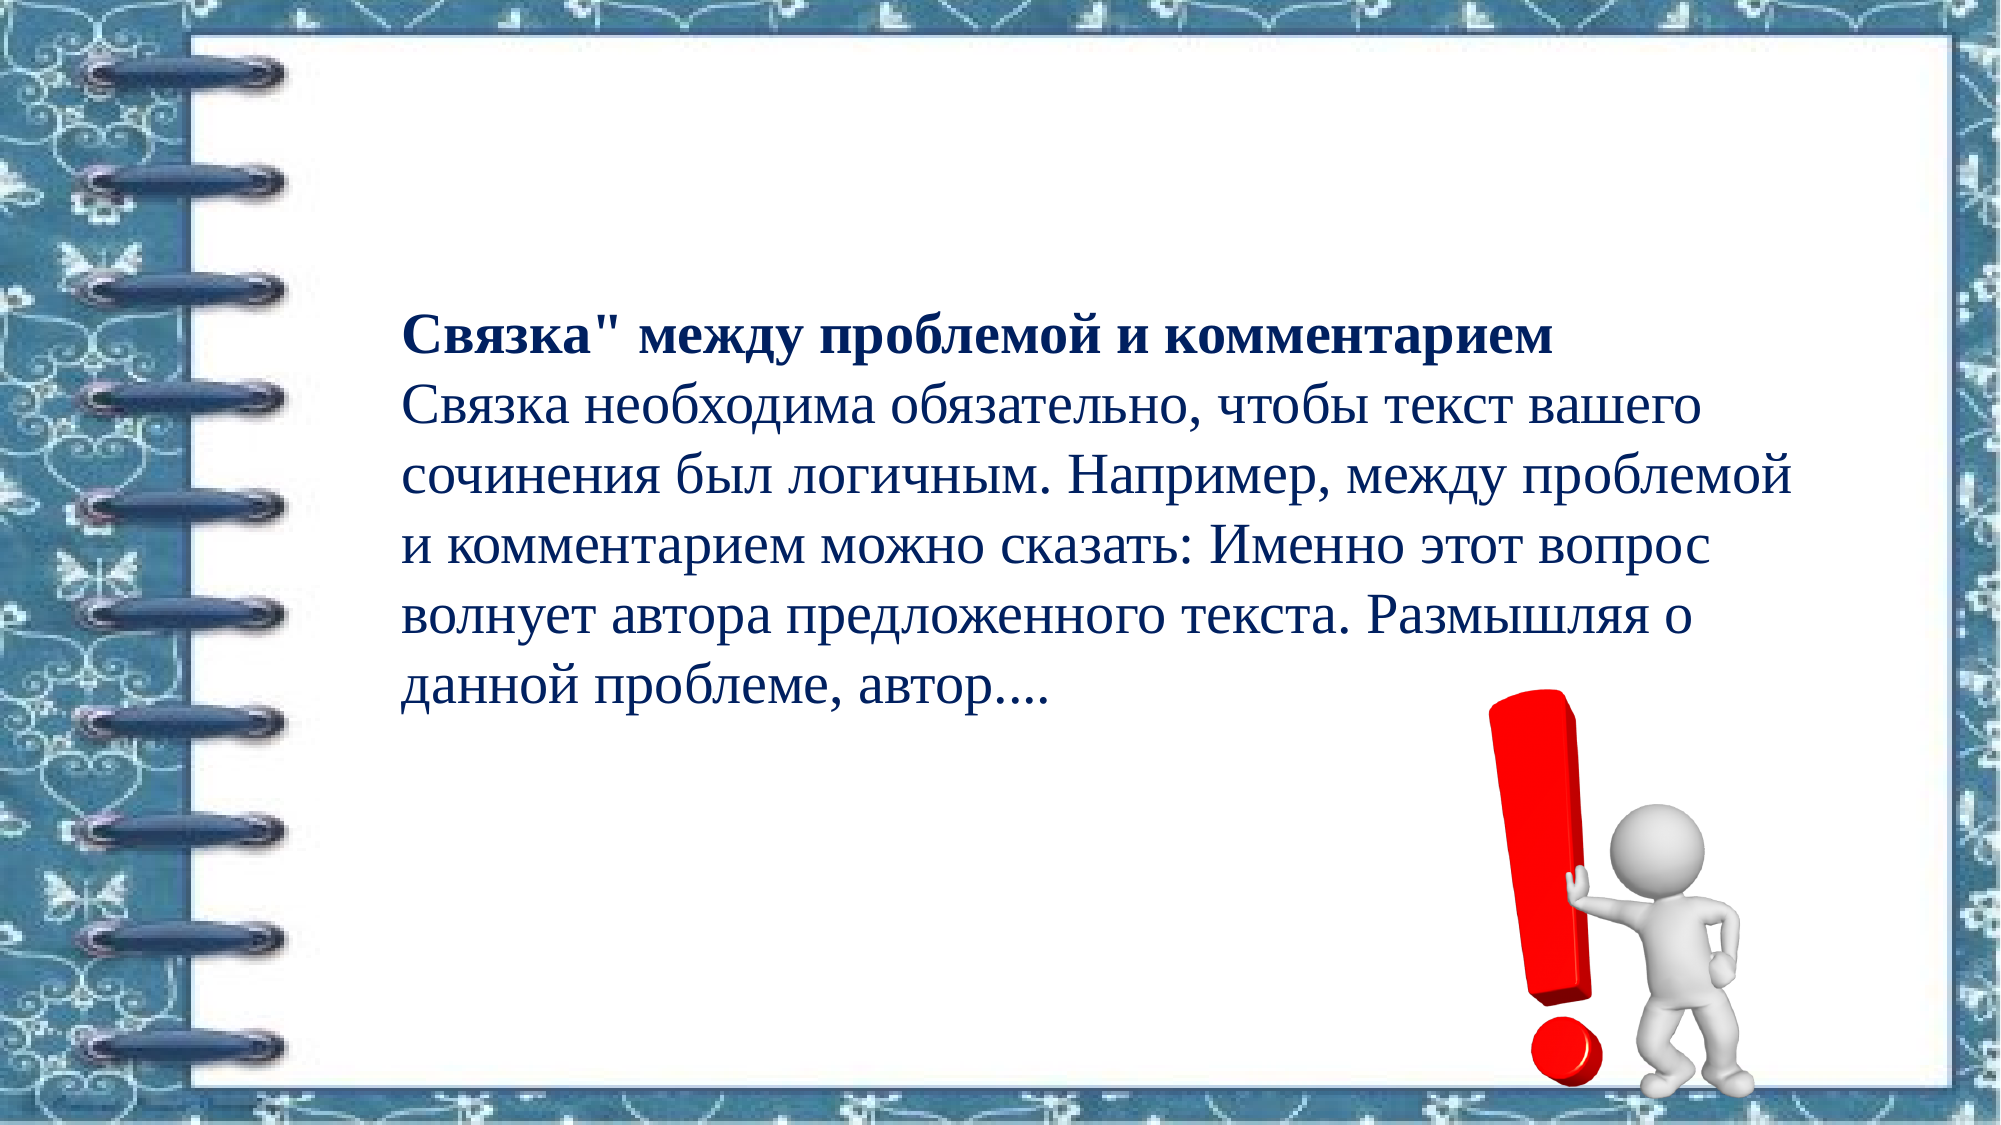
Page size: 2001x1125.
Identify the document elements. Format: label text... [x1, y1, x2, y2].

picture [0, 0, 2001, 1125]
text_box Связка" между проблемой и комментарием Связка необходима обязательно, чтобы текст вашего сочинения был логичным. Например, между проблемой и комментарием можно сказать: Именно этот вопрос волнует автора предложенного текста. Размышляя о данной проблеме, автор.... [386, 288, 1838, 723]
